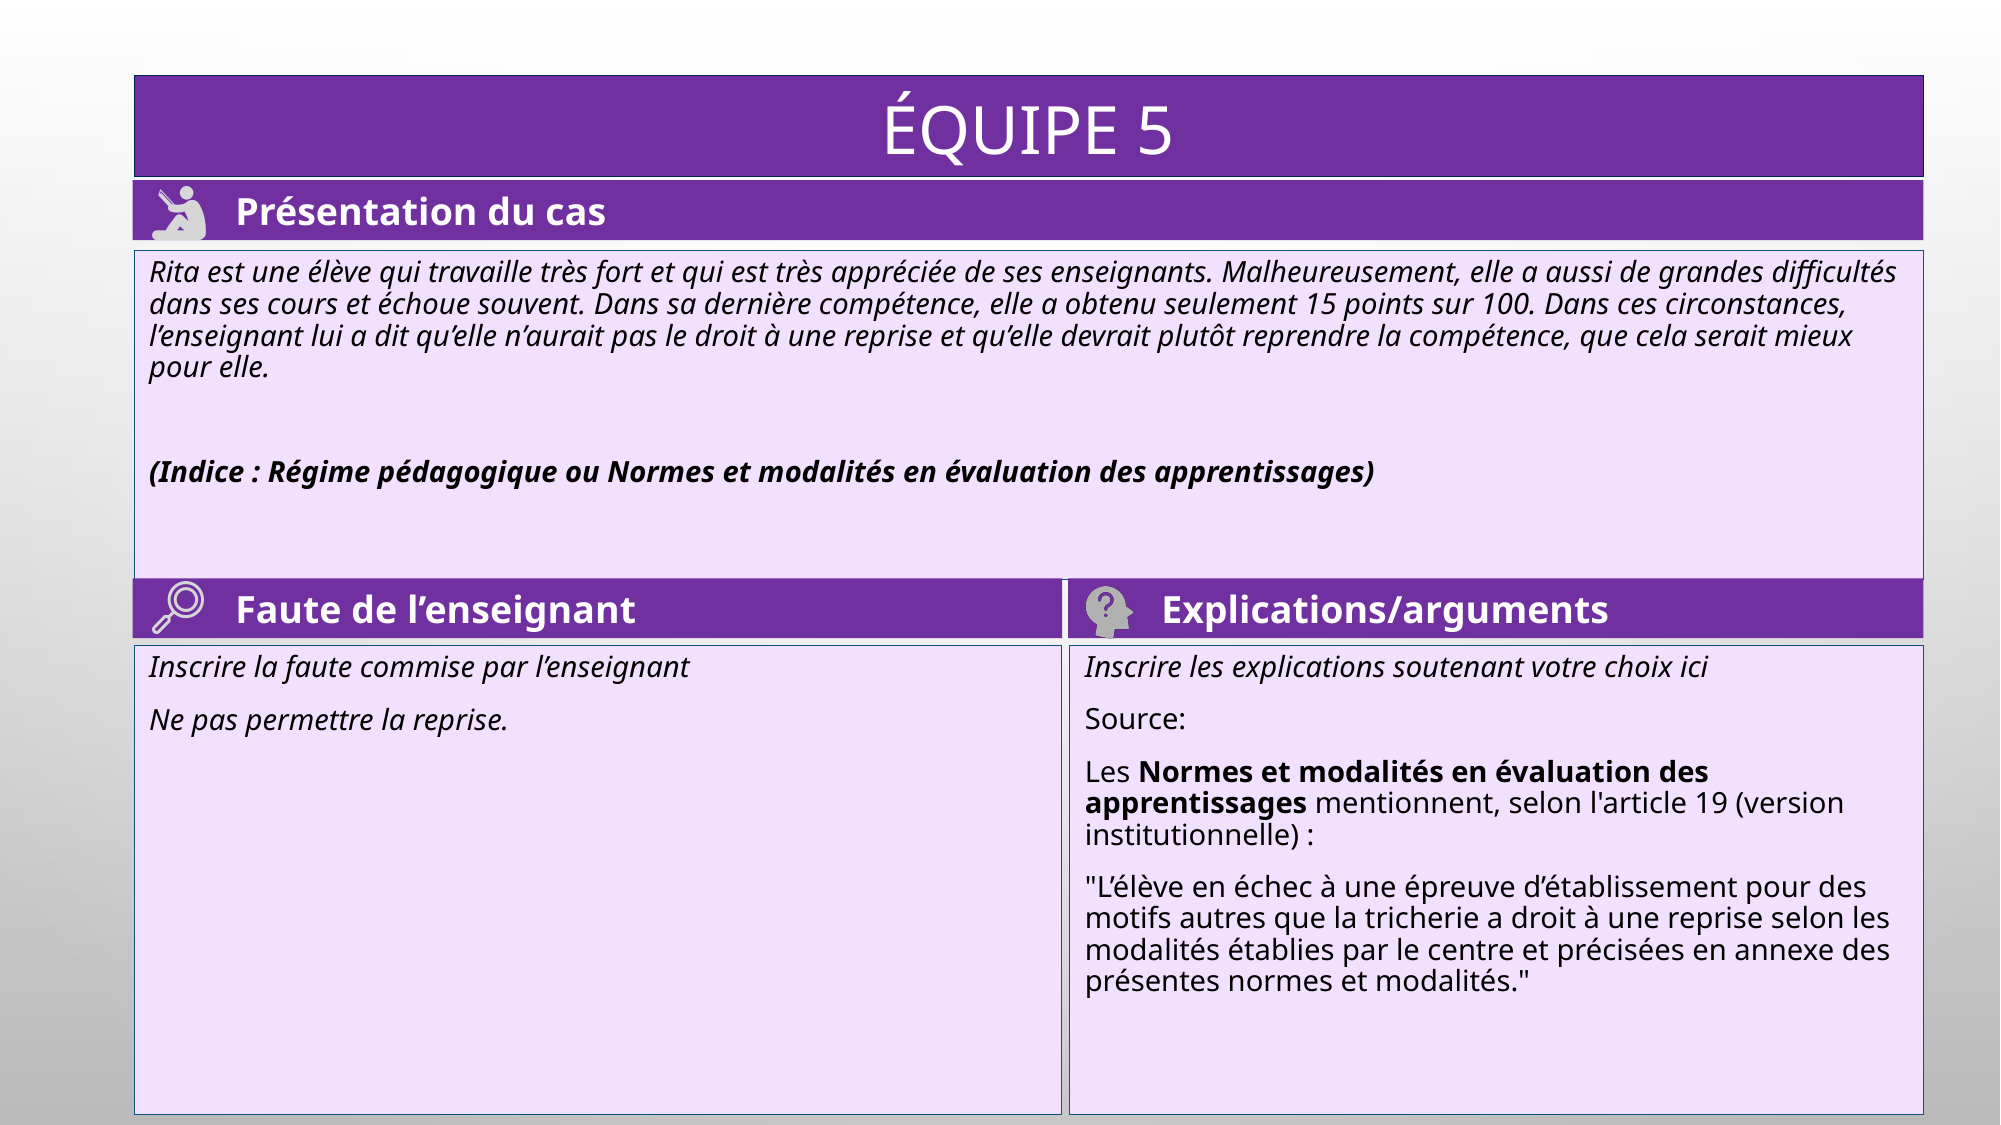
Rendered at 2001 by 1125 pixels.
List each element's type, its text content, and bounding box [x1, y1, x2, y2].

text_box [132, 179, 1924, 640]
title ÉQUIPE 5 [134, 75, 1924, 177]
picture [0, 0, 2000, 1125]
text_box Inscrire les explications soutenant votre choix ici Source: Les Normes et modalités en évaluation des apprentissages mentionnent, selon l'article 19 (version institutionnelle) : "L’élève en échec à une épreuve d’établissement pour des motifs autres que la tricherie a droit à une reprise selon les modalités établies par le centre et précisées en annexe des présentes normes et modalités." [1069, 649, 1924, 1115]
text_box Inscrire la faute commise par l’enseignant Ne pas permettre la reprise. [134, 649, 1062, 1115]
